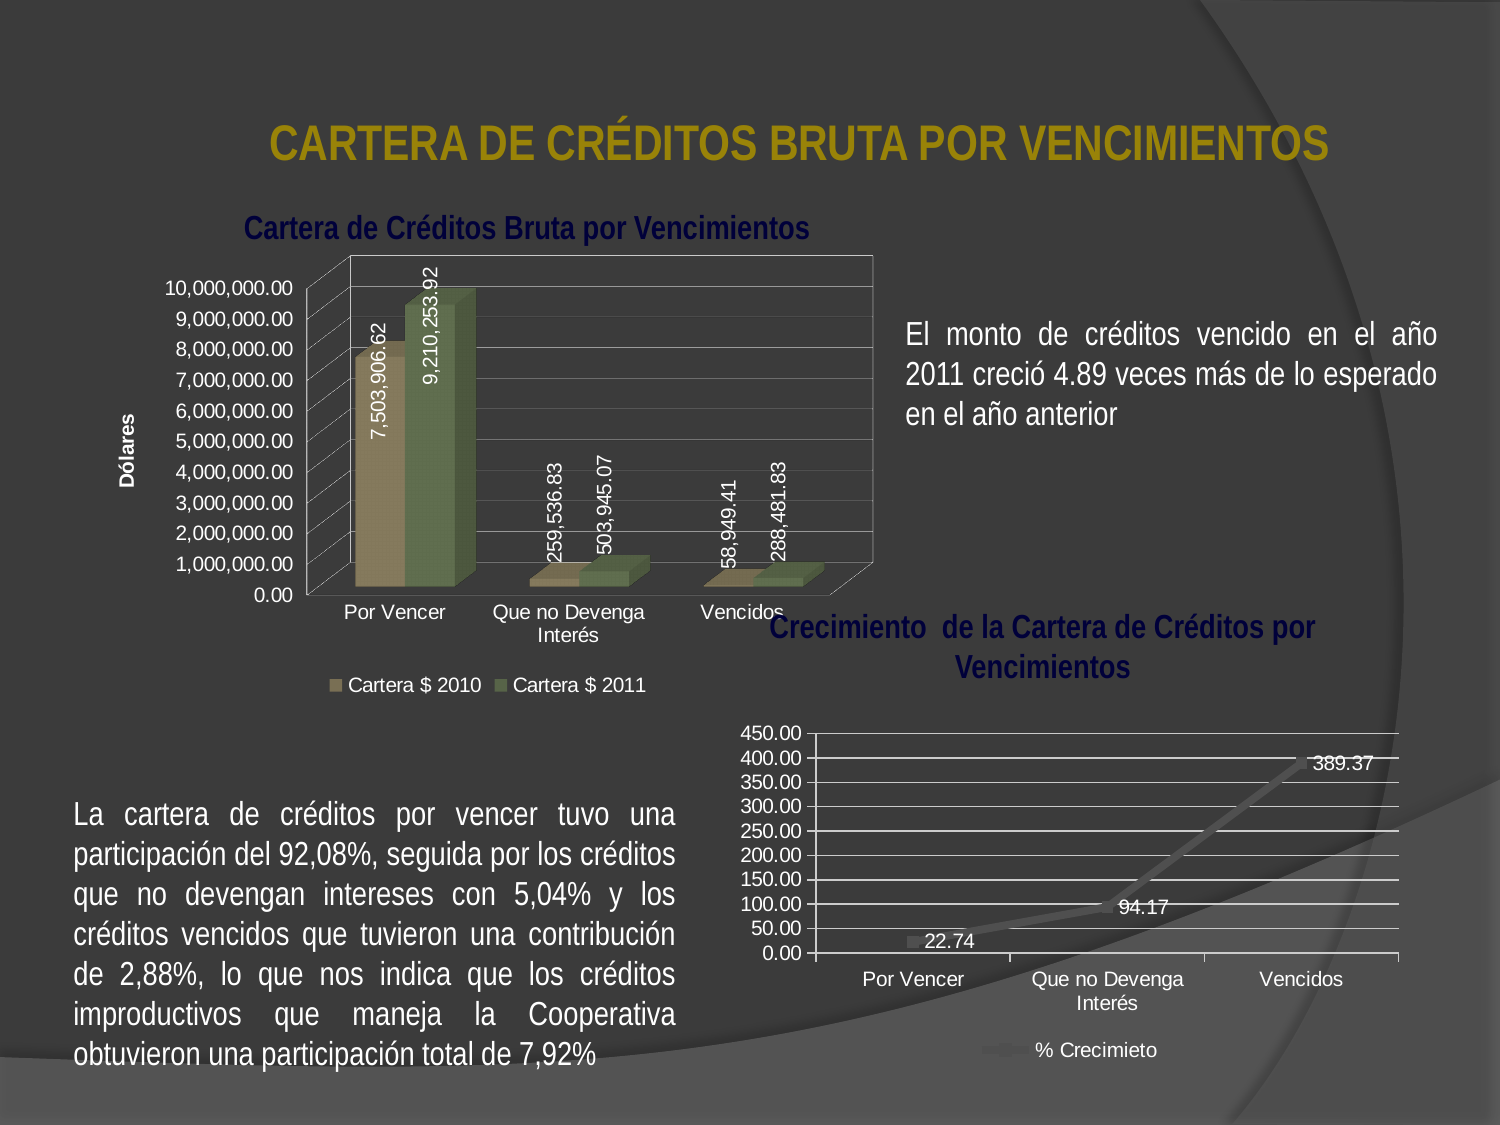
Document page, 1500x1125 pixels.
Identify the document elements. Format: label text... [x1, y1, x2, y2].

chart [81, 245, 894, 704]
text_box Cartera de Créditos Bruta por Vencimientos [152, 199, 903, 240]
text_box Crecimiento de la Cartera de Créditos por Vencimientos [904, 597, 1418, 693]
text_box La cartera de créditos por vencer tuvo una participación del 92,08%, seguida por los créditos que no devengan intereses con 5,04% y los créditos vencidos que tuvieron una contribución de 2,88%, lo que nos indica que los créditos improductivos que maneja la Cooperativa obtuvieron una participación total de 7,92% [58, 785, 692, 1080]
chart [726, 714, 1413, 1069]
text_box El monto de créditos vencido en el año 2011 creció 4.89 veces más de lo esperado en el año anterior [904, 304, 1454, 440]
title CARTERA DE CRÉDITOS BRUTA POR VENCIMIENTOS [187, 46, 1413, 235]
